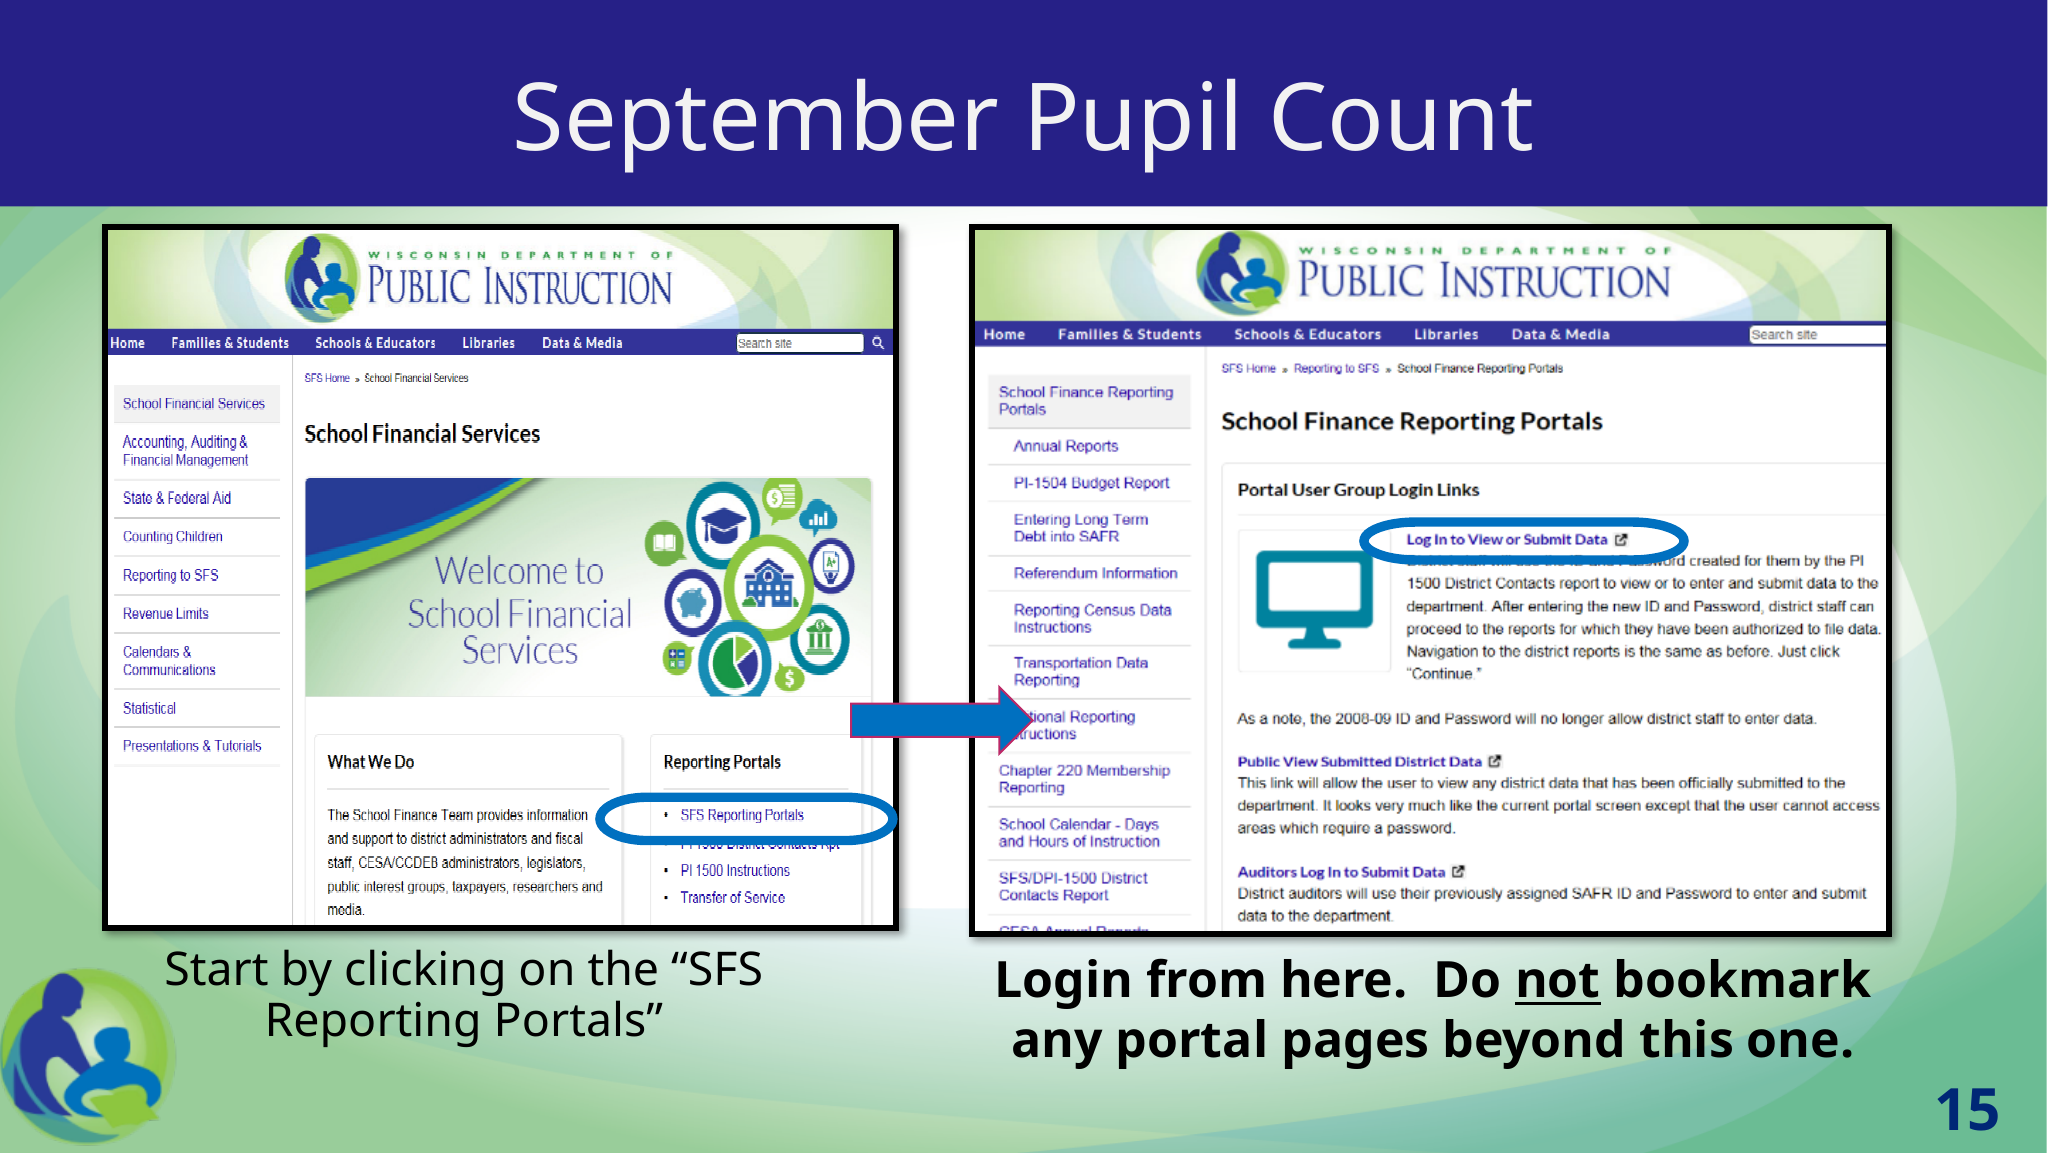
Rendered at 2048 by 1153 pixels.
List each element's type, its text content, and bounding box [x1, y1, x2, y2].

text_box [894, 702, 974, 738]
text_box Start by clicking on the “SFS Reporting Portals” [59, 938, 869, 1054]
picture [0, 207, 2047, 1153]
list Login from here. Do not bookmark any portal pages beyond this one. [975, 938, 1891, 1078]
title September Pupil Count [0, 62, 2048, 206]
